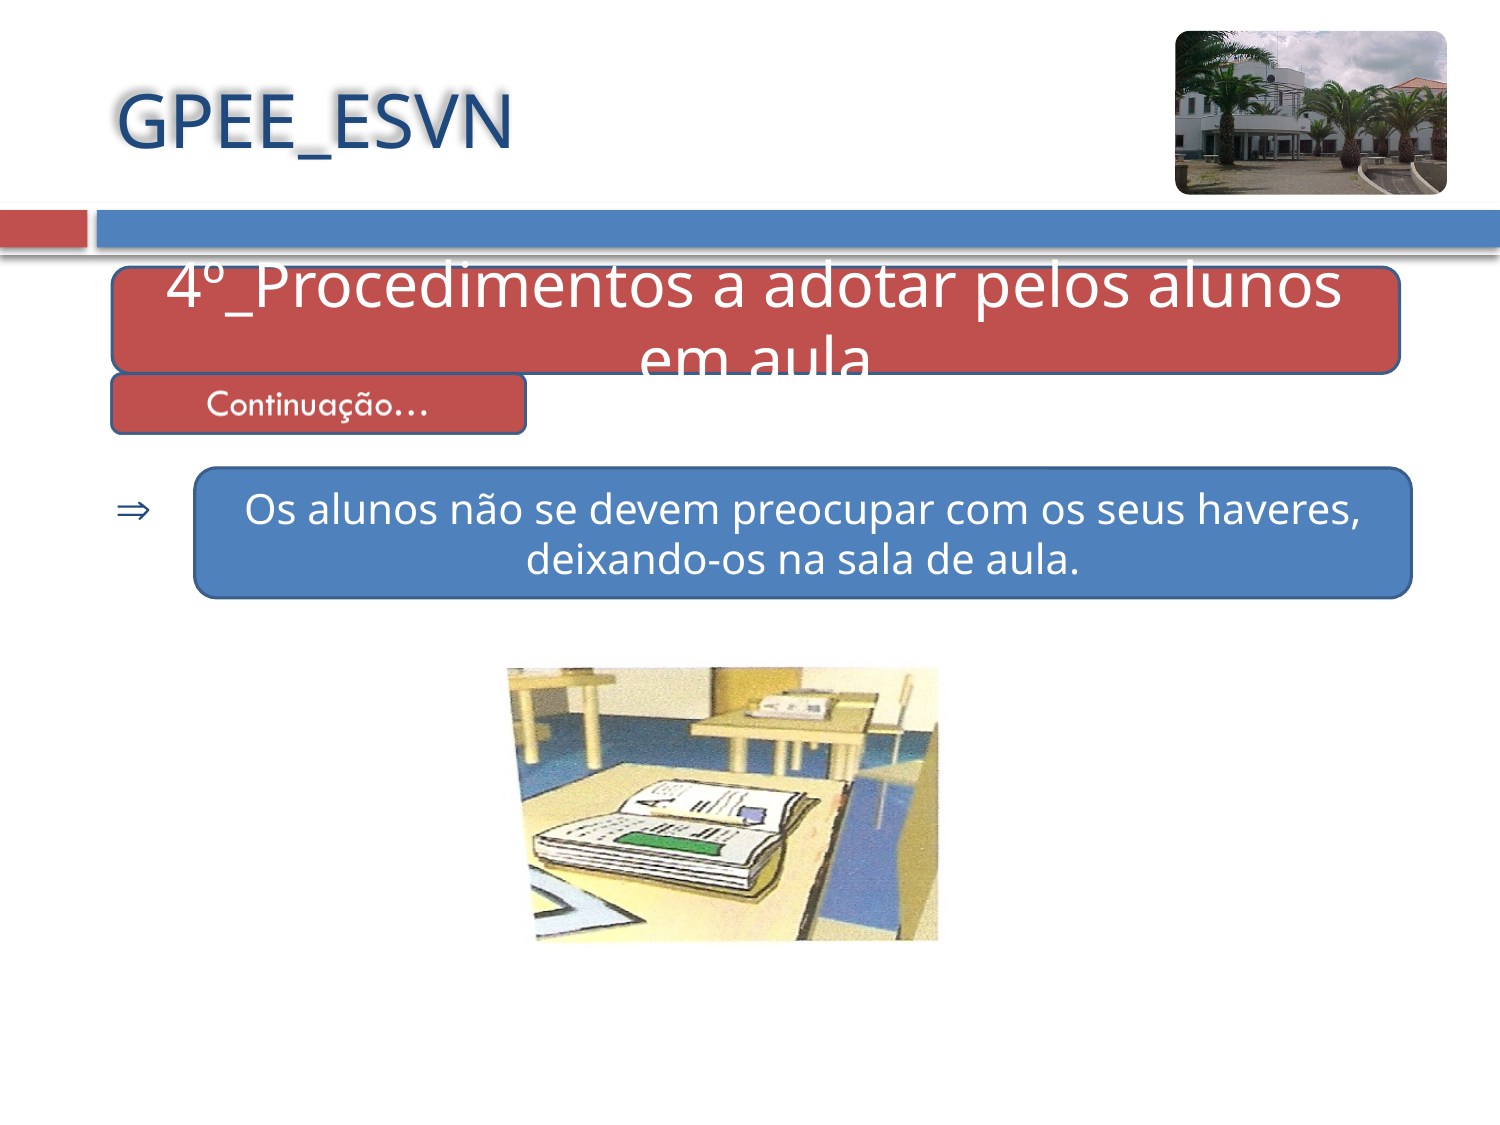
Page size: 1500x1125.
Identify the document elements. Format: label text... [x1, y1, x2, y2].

picture [501, 656, 948, 953]
text_box Os alunos não se devem preocupar com os seus haveres, deixando-os na sala de aula. [193, 466, 1413, 600]
title GPEE_ESVN [100, 37, 1171, 200]
picture [1174, 30, 1448, 195]
list  [100, 262, 1438, 1094]
picture [109, 367, 528, 449]
text_box 4º_Procedimentos a adotar pelos alunos em aula [110, 265, 1402, 375]
